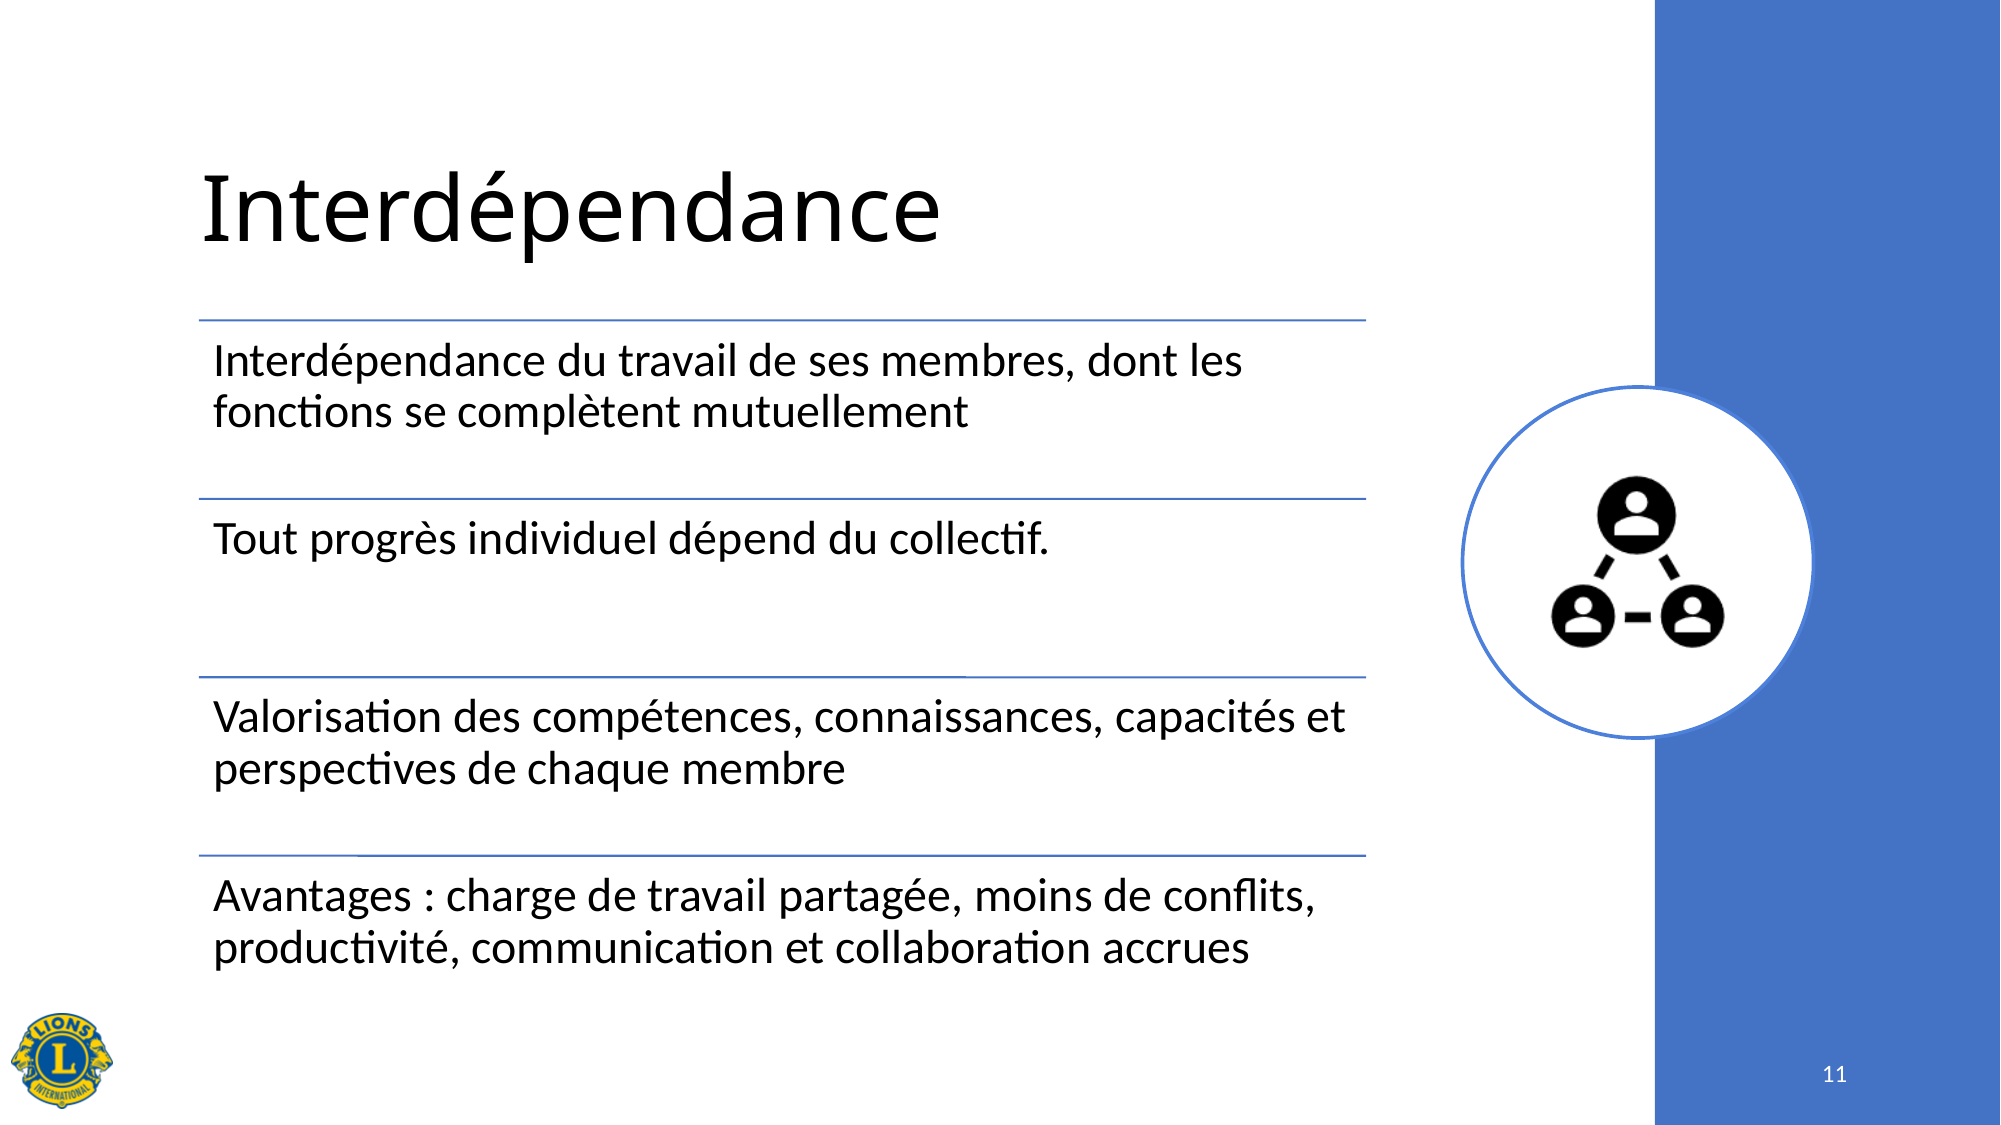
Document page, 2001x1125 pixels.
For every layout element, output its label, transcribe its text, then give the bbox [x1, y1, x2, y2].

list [198, 320, 1367, 1035]
picture [11, 1013, 113, 1109]
text_box [1461, 385, 1815, 740]
title Interdépendance [186, 102, 1413, 321]
text_box [1654, 0, 2000, 1125]
slide_number 10 [1696, 1042, 1863, 1103]
picture [1516, 441, 1760, 684]
